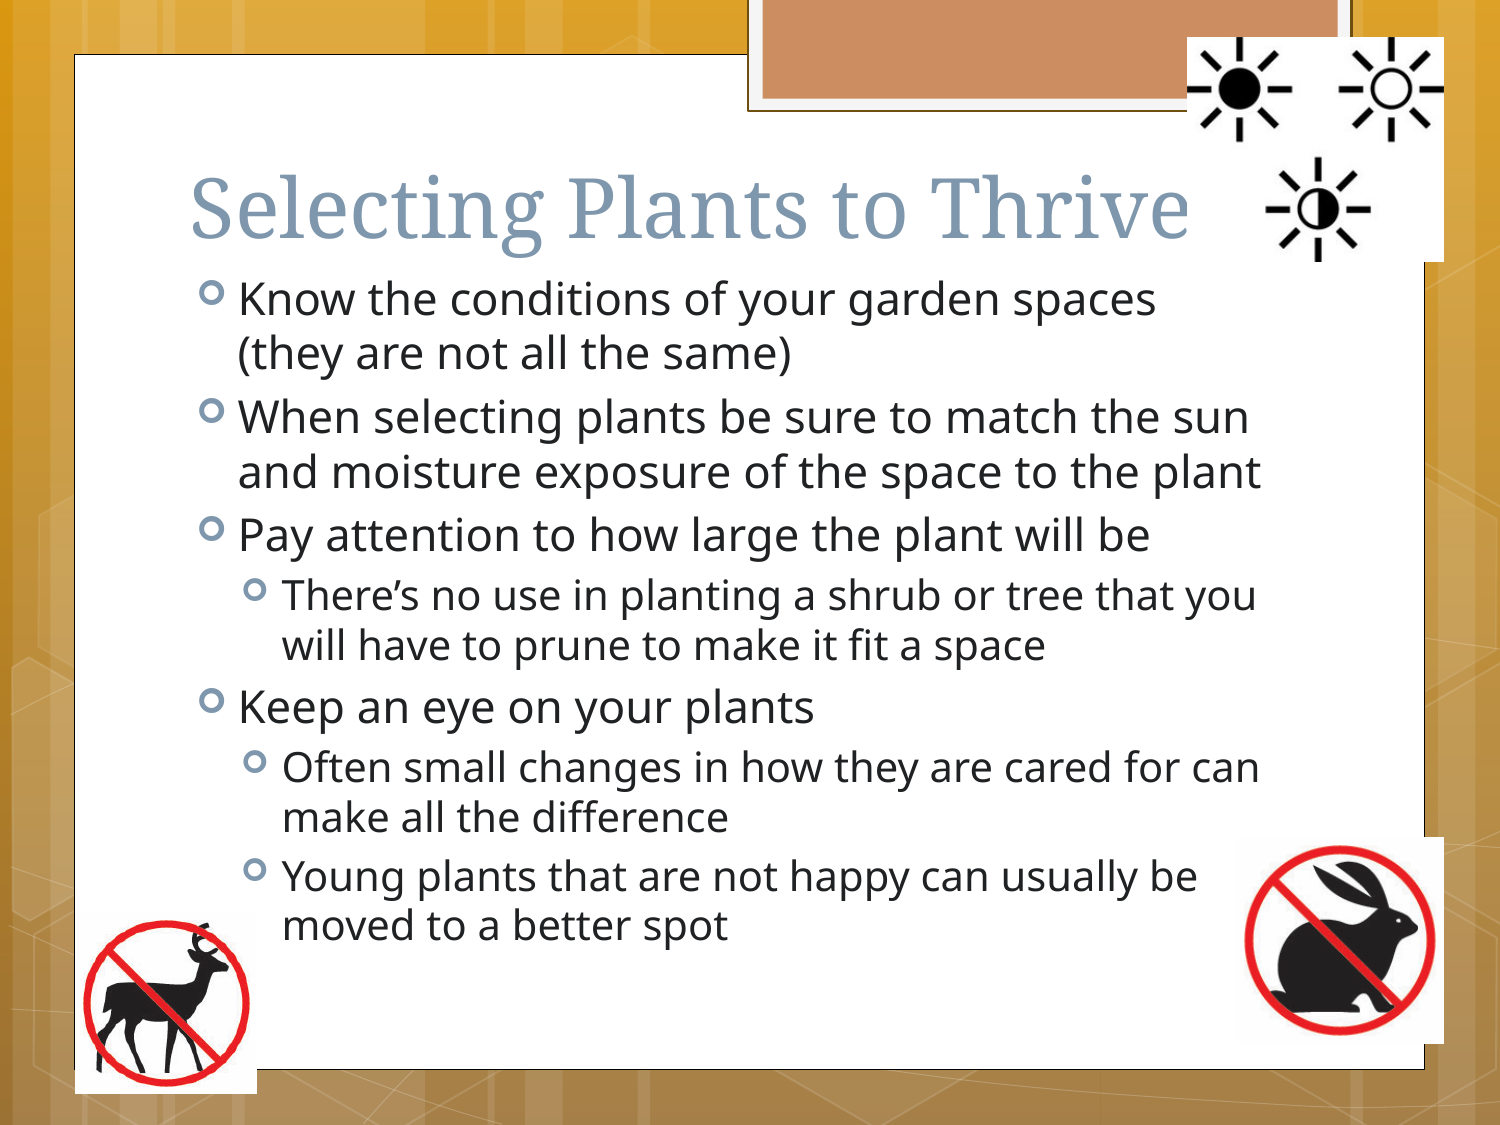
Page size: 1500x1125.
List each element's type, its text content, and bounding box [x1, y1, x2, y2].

title Selecting Plants to Thrive [174, 75, 1182, 263]
picture [1187, 37, 1444, 262]
list Know the conditions of your garden spaces (they are not all the same) When selecting plants be sure to match the sun and moisture exposure of the space to the plant Pay attention to how large the plant will be There’s no use in planting a shrub or tree that you will have to prune to make it fit a space Keep an eye on your plants Often small changes in how they are cared for can make all the difference Young plants that are not happy can usually be moved to a better spot [171, 262, 1283, 1013]
picture [74, 912, 257, 1094]
picture [1236, 837, 1444, 1045]
